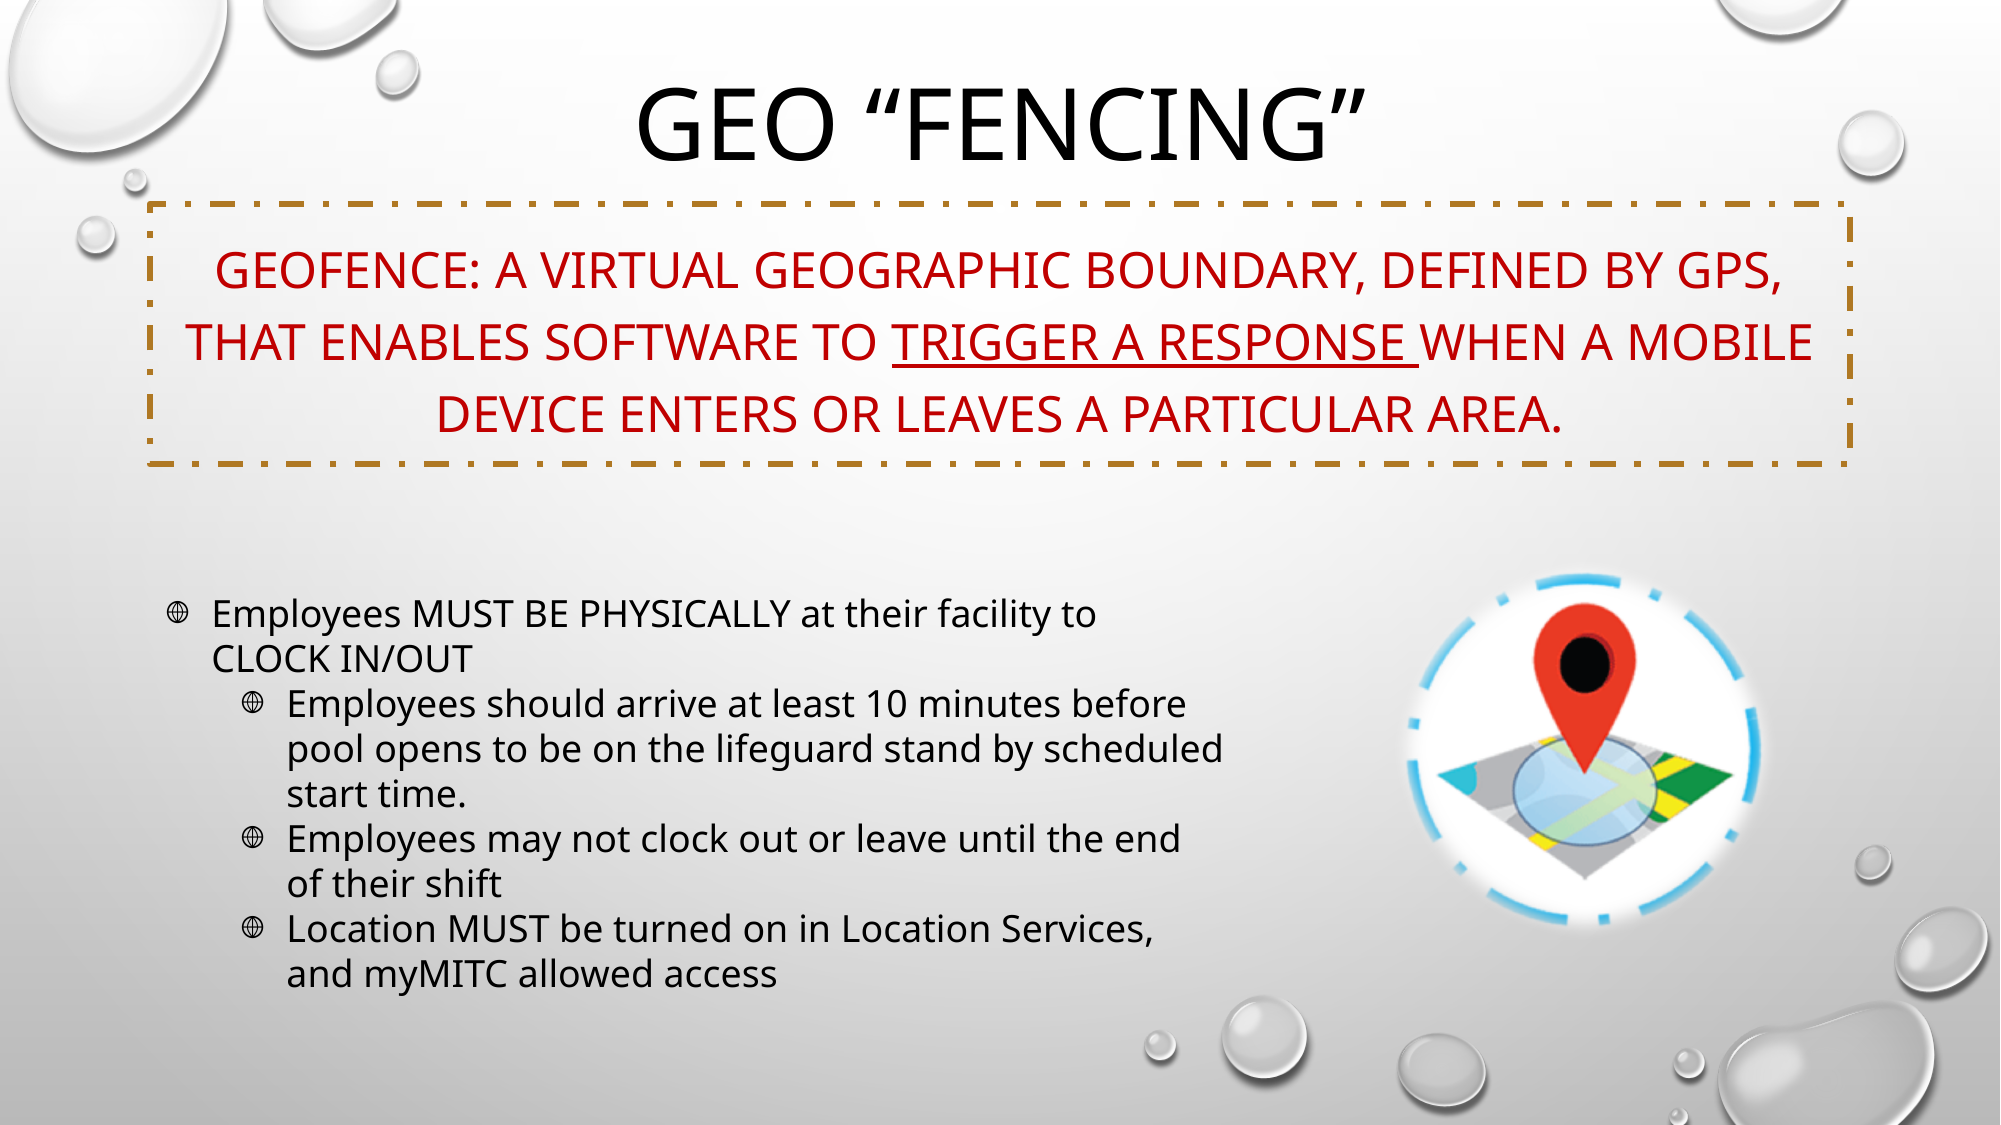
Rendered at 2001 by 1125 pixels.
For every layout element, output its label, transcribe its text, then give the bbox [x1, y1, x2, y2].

picture [0, 0, 2000, 1125]
title Geo “FENCING” [149, 64, 1851, 192]
text_box Employees MUST BE PHYSICALLY at their facility to CLOCK IN/OUT Employees should arrive at least 10 minutes before pool opens to be on the lifeguard stand by scheduled start time. Employees may not clock out or leave until the end of their shift Location MUST be turned on in Location Services, and myMITC allowed access [149, 582, 1240, 1002]
list Geofence: a virtual geographic boundary, defined by GPS, that enables software to trigger a response when a mobile device enters or leaves a particular area. [149, 204, 1851, 465]
